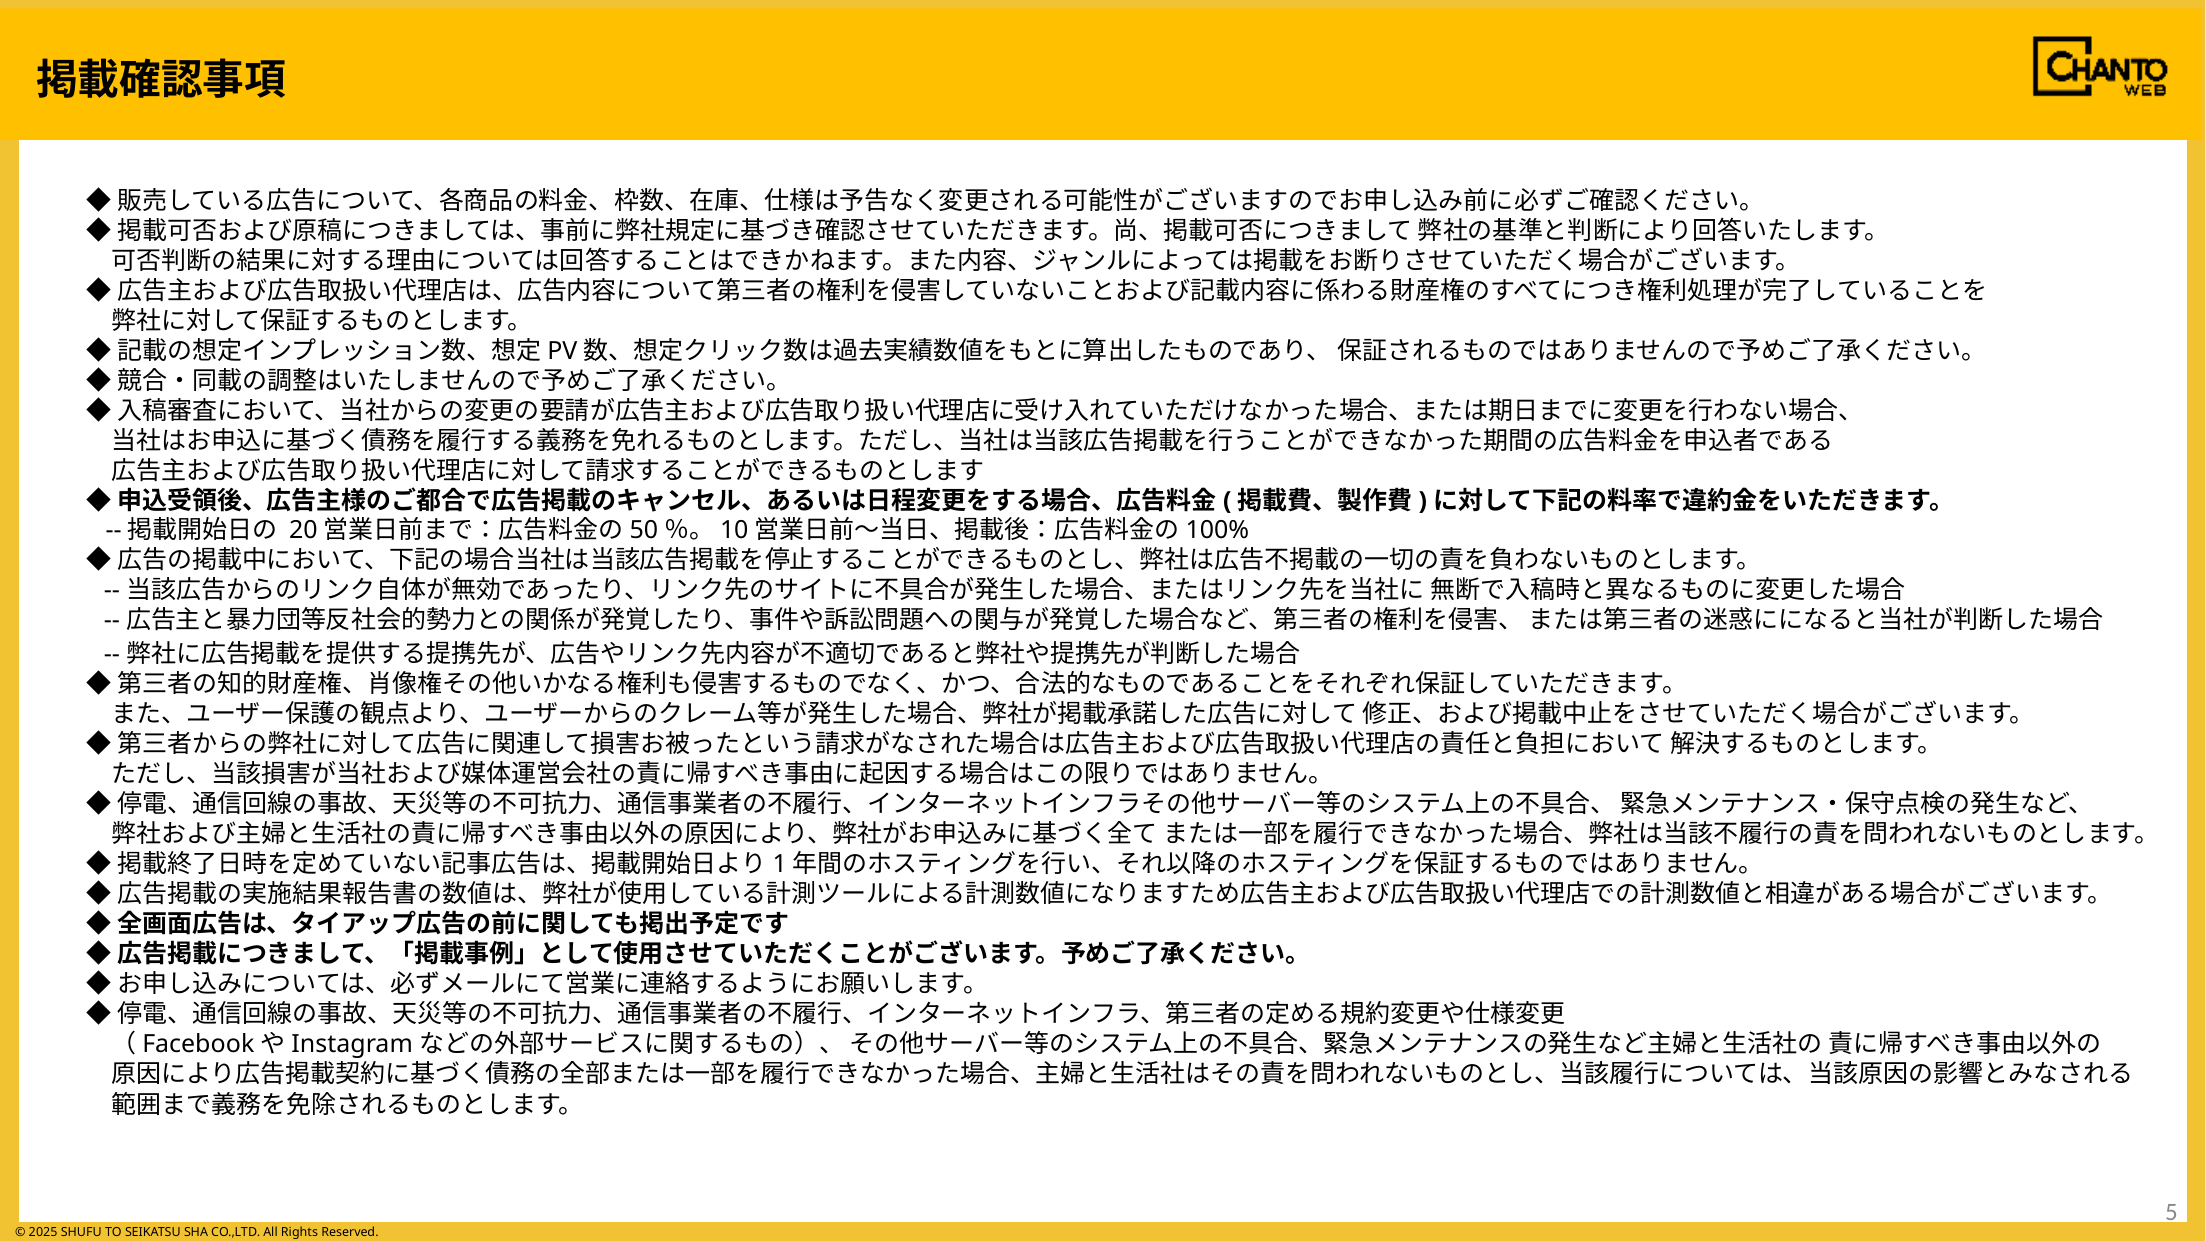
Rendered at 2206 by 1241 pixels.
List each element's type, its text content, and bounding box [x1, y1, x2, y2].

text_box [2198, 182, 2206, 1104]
picture [2024, 32, 2177, 101]
text_box © 2025 SHUFU TO SEIKATSU SHA CO.,LTD. All Rights Reserved. [0, 1215, 524, 1241]
text_box 掲載確認事項 [21, 30, 1385, 95]
text_box [0, 8, 2202, 140]
text_box [7, 140, 2198, 1236]
